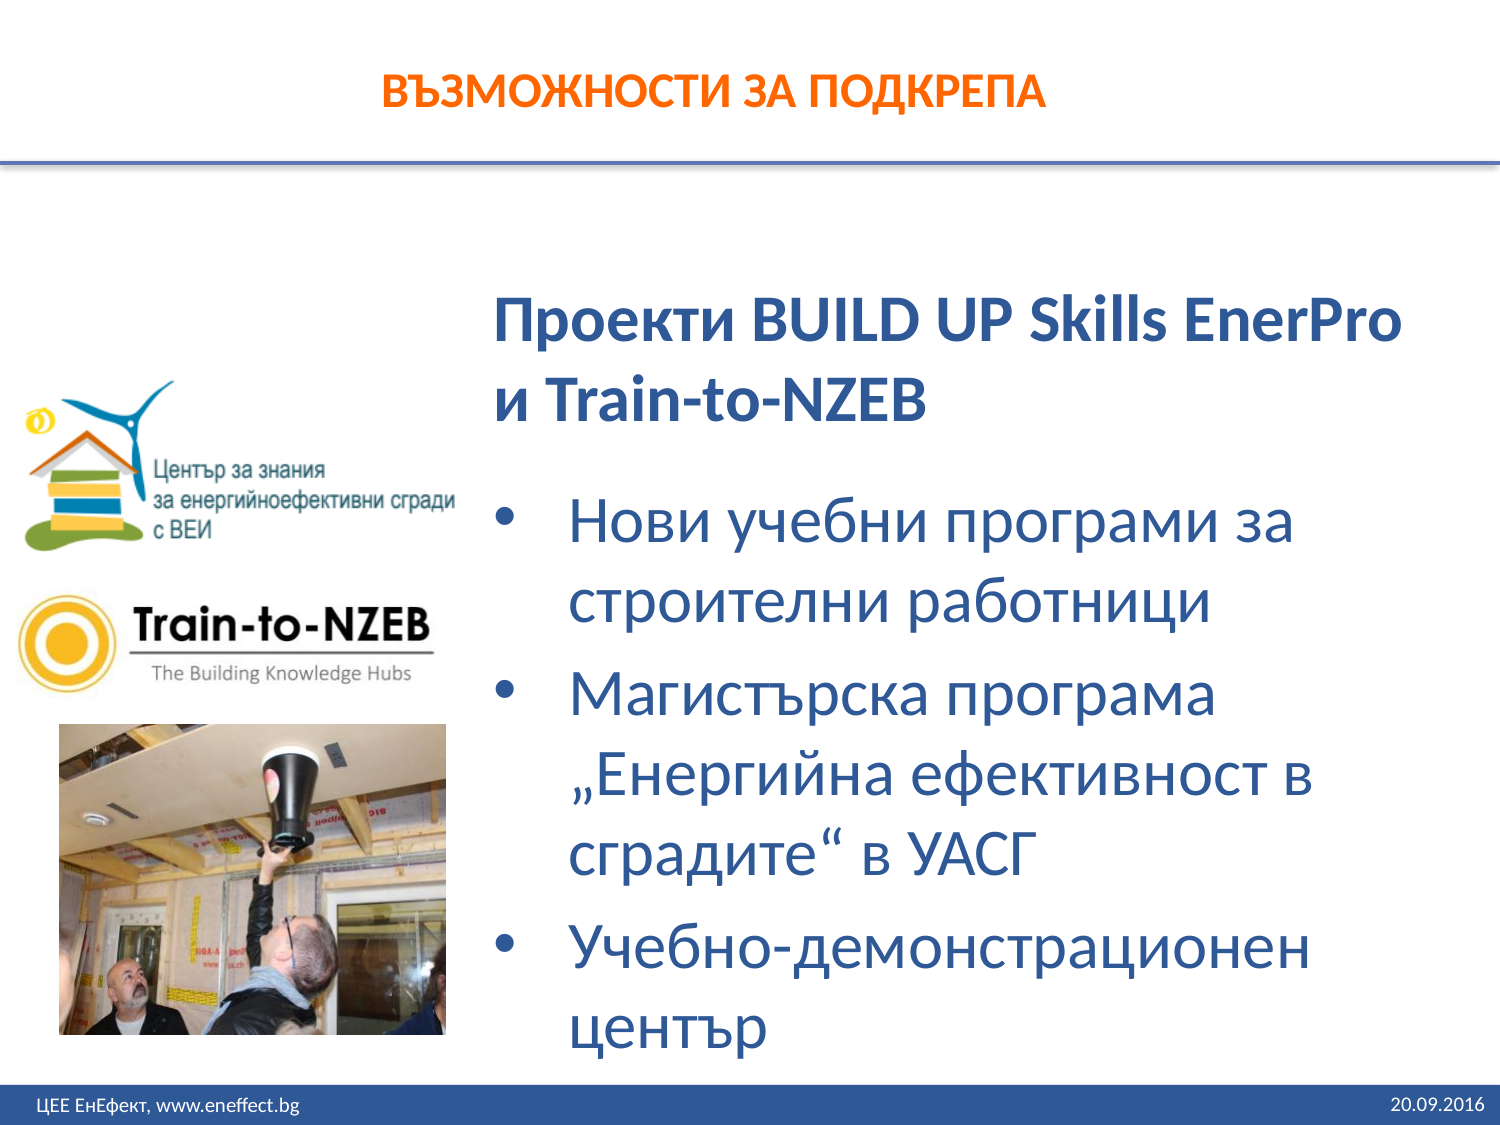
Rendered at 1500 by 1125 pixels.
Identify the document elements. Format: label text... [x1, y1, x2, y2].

text_box ВЪЗМОЖНОСТИ ЗА ПОДКРЕПА [348, 50, 1081, 154]
list Нови учебни програми за строителни работници Магистърска програма „Енергийна ефективност в сградите“ в УАСГ Учебно-демонстрационен център [478, 468, 1500, 1012]
picture [58, 724, 446, 1036]
list Проекти BUILD UP Skills EnerPro и Train-to-NZEB [478, 267, 1459, 362]
picture [17, 378, 461, 563]
picture [1, 571, 463, 717]
